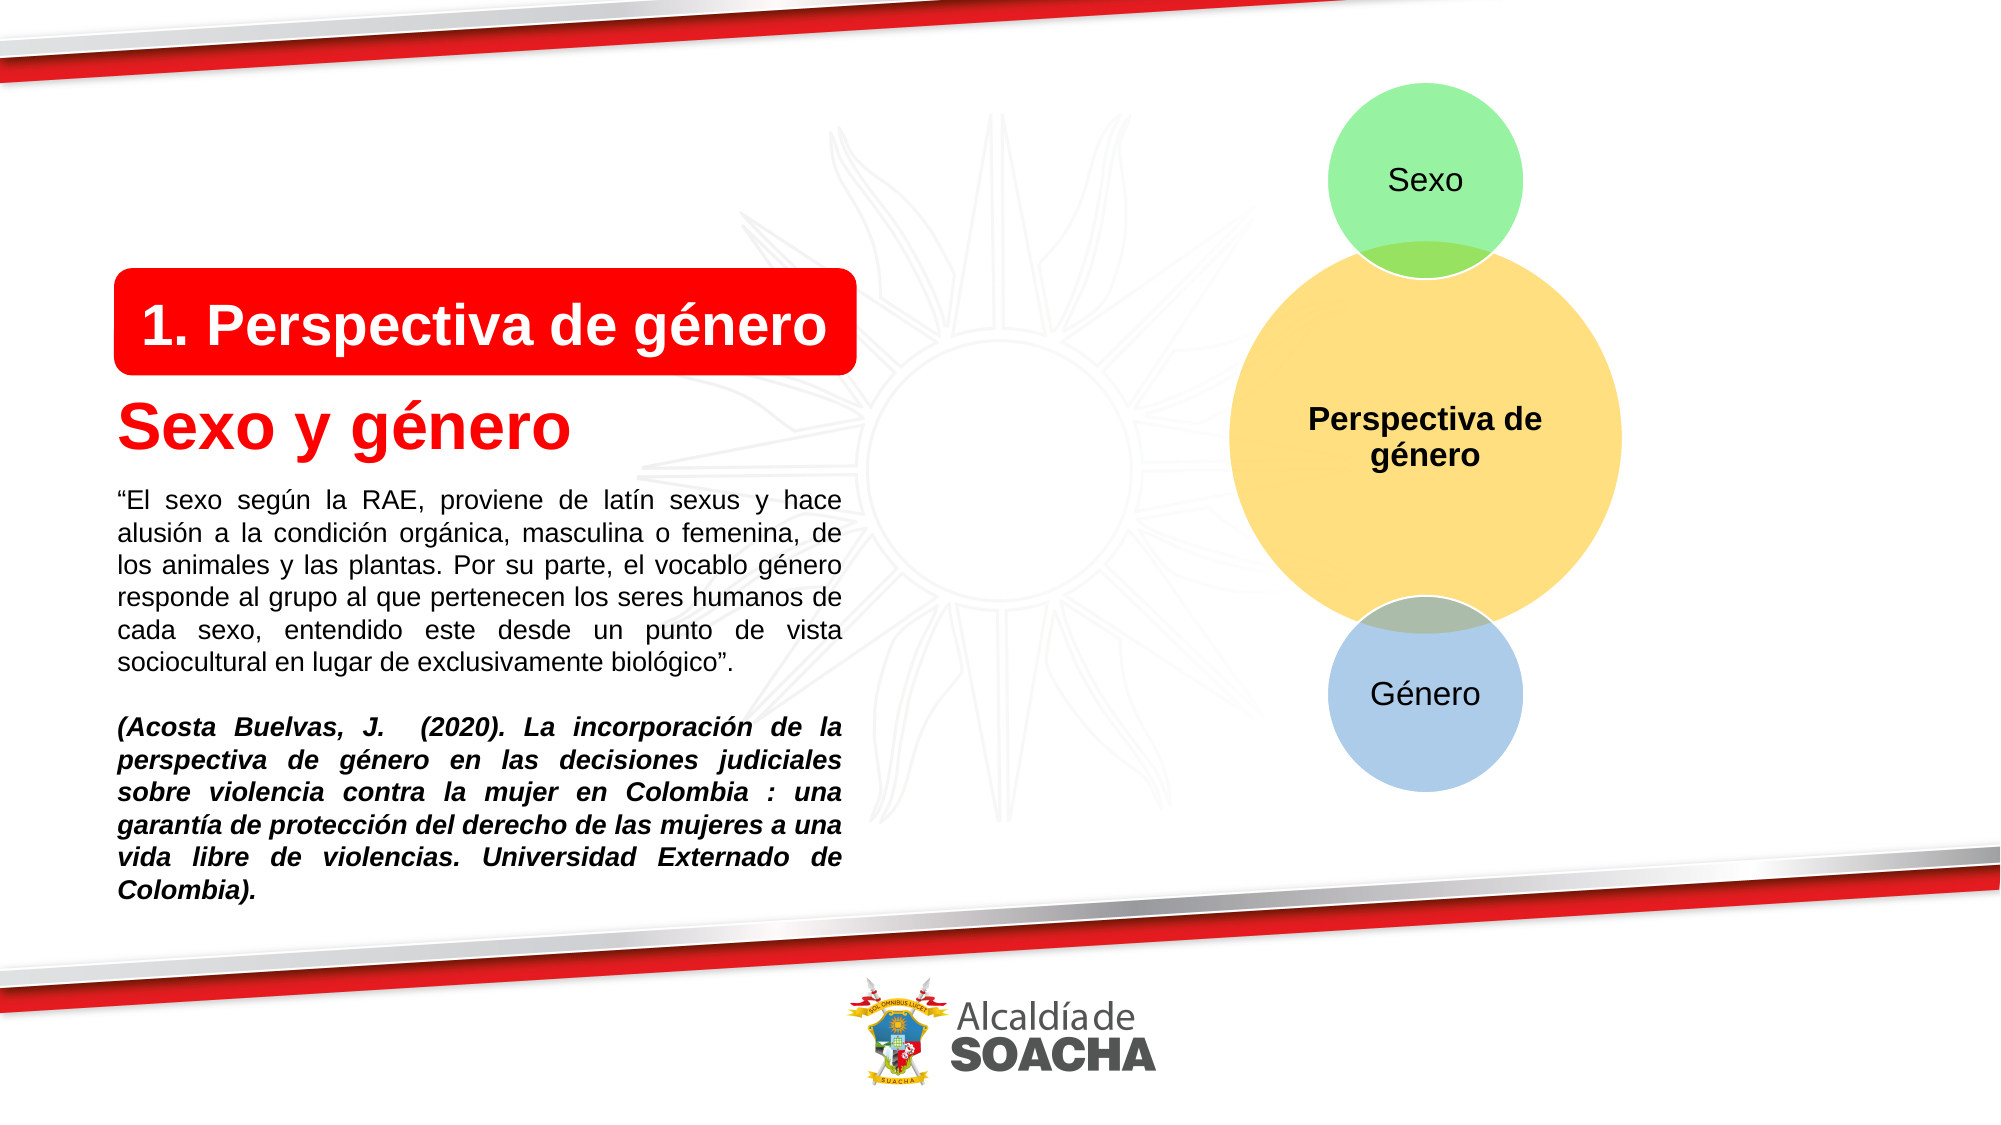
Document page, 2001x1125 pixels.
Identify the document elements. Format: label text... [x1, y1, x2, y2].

text_box Sexo y género [102, 375, 770, 471]
picture [0, 0, 2001, 1125]
text_box 1. Perspectiva de género [112, 267, 858, 377]
text_box “El sexo según la RAE, proviene de latín sexus y hace alusión a la condición orgánica, masculina o femenina, de los animales y las plantas. Por su parte, el vocablo género responde al grupo al que pertenecen los seres humanos de cada sexo, entendido este desde un punto de vista sociocultural en lugar de exclusivamente biológico”. (Acosta Buelvas, J. (2020). La incorporación de la perspectiva de género en las decisiones judiciales sobre violencia contra la mujer en Colombia : una garantía de protección del derecho de las mujeres a una vida libre de violencias. Universidad Externado de Colombia). [102, 475, 857, 912]
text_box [875, 81, 1976, 794]
